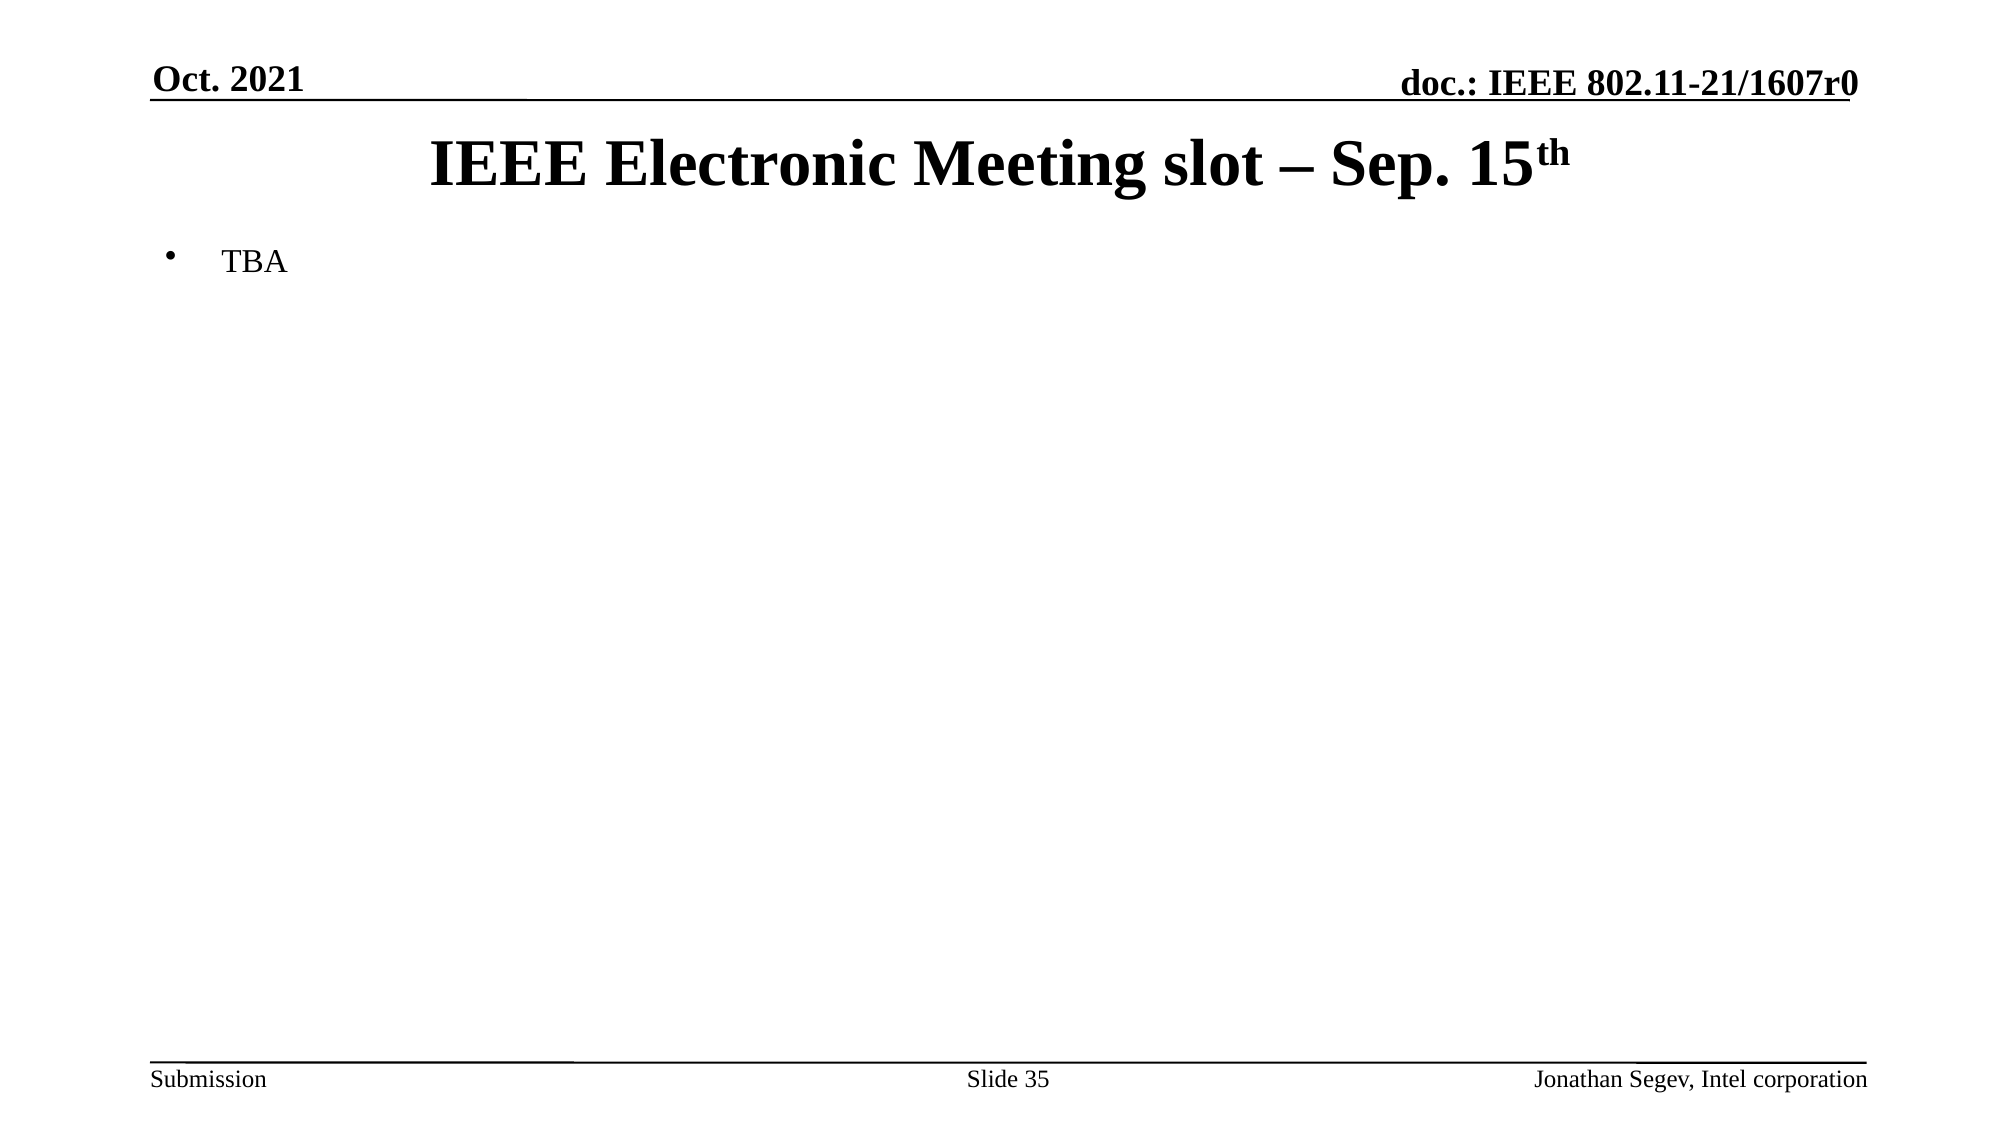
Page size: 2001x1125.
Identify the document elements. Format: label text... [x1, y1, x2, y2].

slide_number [152, 54, 563, 100]
footer Jonathan Segev, Intel corporation [1171, 1061, 1869, 1093]
title IEEE Electronic Meeting slot – Sep. 15th [149, 112, 1850, 205]
list TBA [149, 231, 1850, 1000]
slide_number Slide 35 [950, 1061, 1067, 1123]
